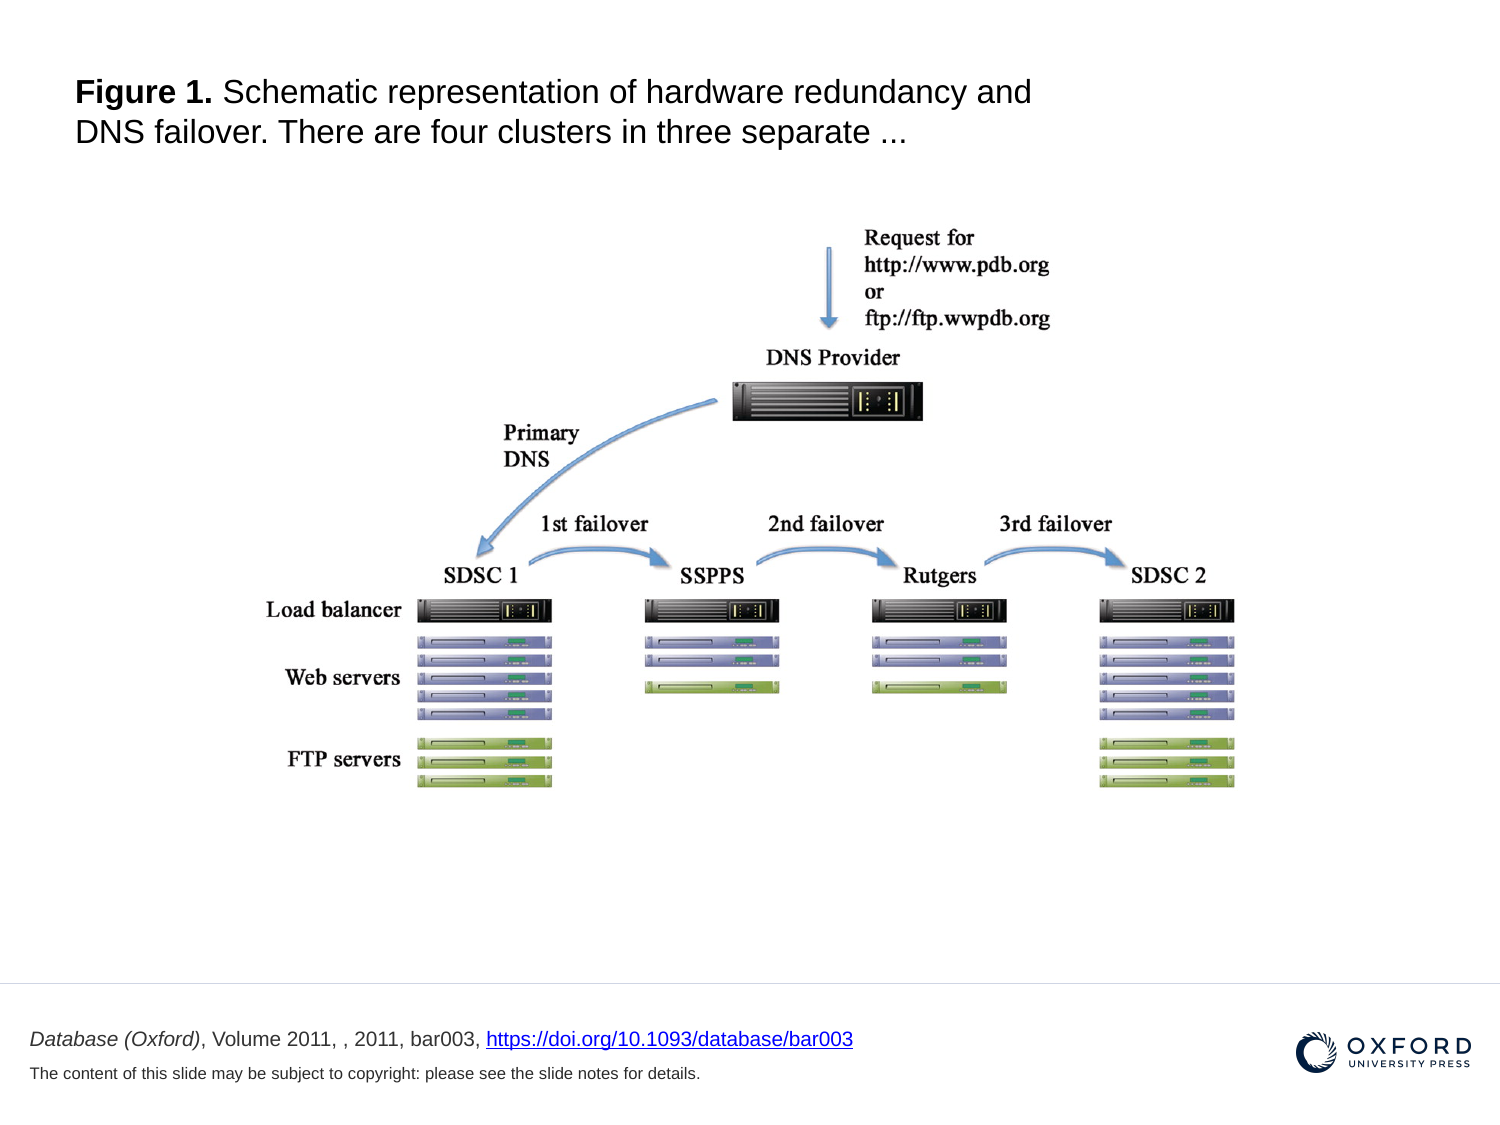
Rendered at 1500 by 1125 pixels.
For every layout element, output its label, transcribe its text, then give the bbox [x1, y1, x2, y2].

picture [1296, 1032, 1471, 1073]
footer Database (Oxford), Volume 2011, , 2011, bar003, https://doi.org/10.1093/database/bar003 The content of this slide may be subject to copyright: please see the slide notes for details. [0, 983, 1260, 1125]
title Figure 1. Schematic representation of hardware redundancy and DNS failover. There are four clusters in three separate ... [75, 69, 1078, 171]
picture [262, 224, 1238, 791]
